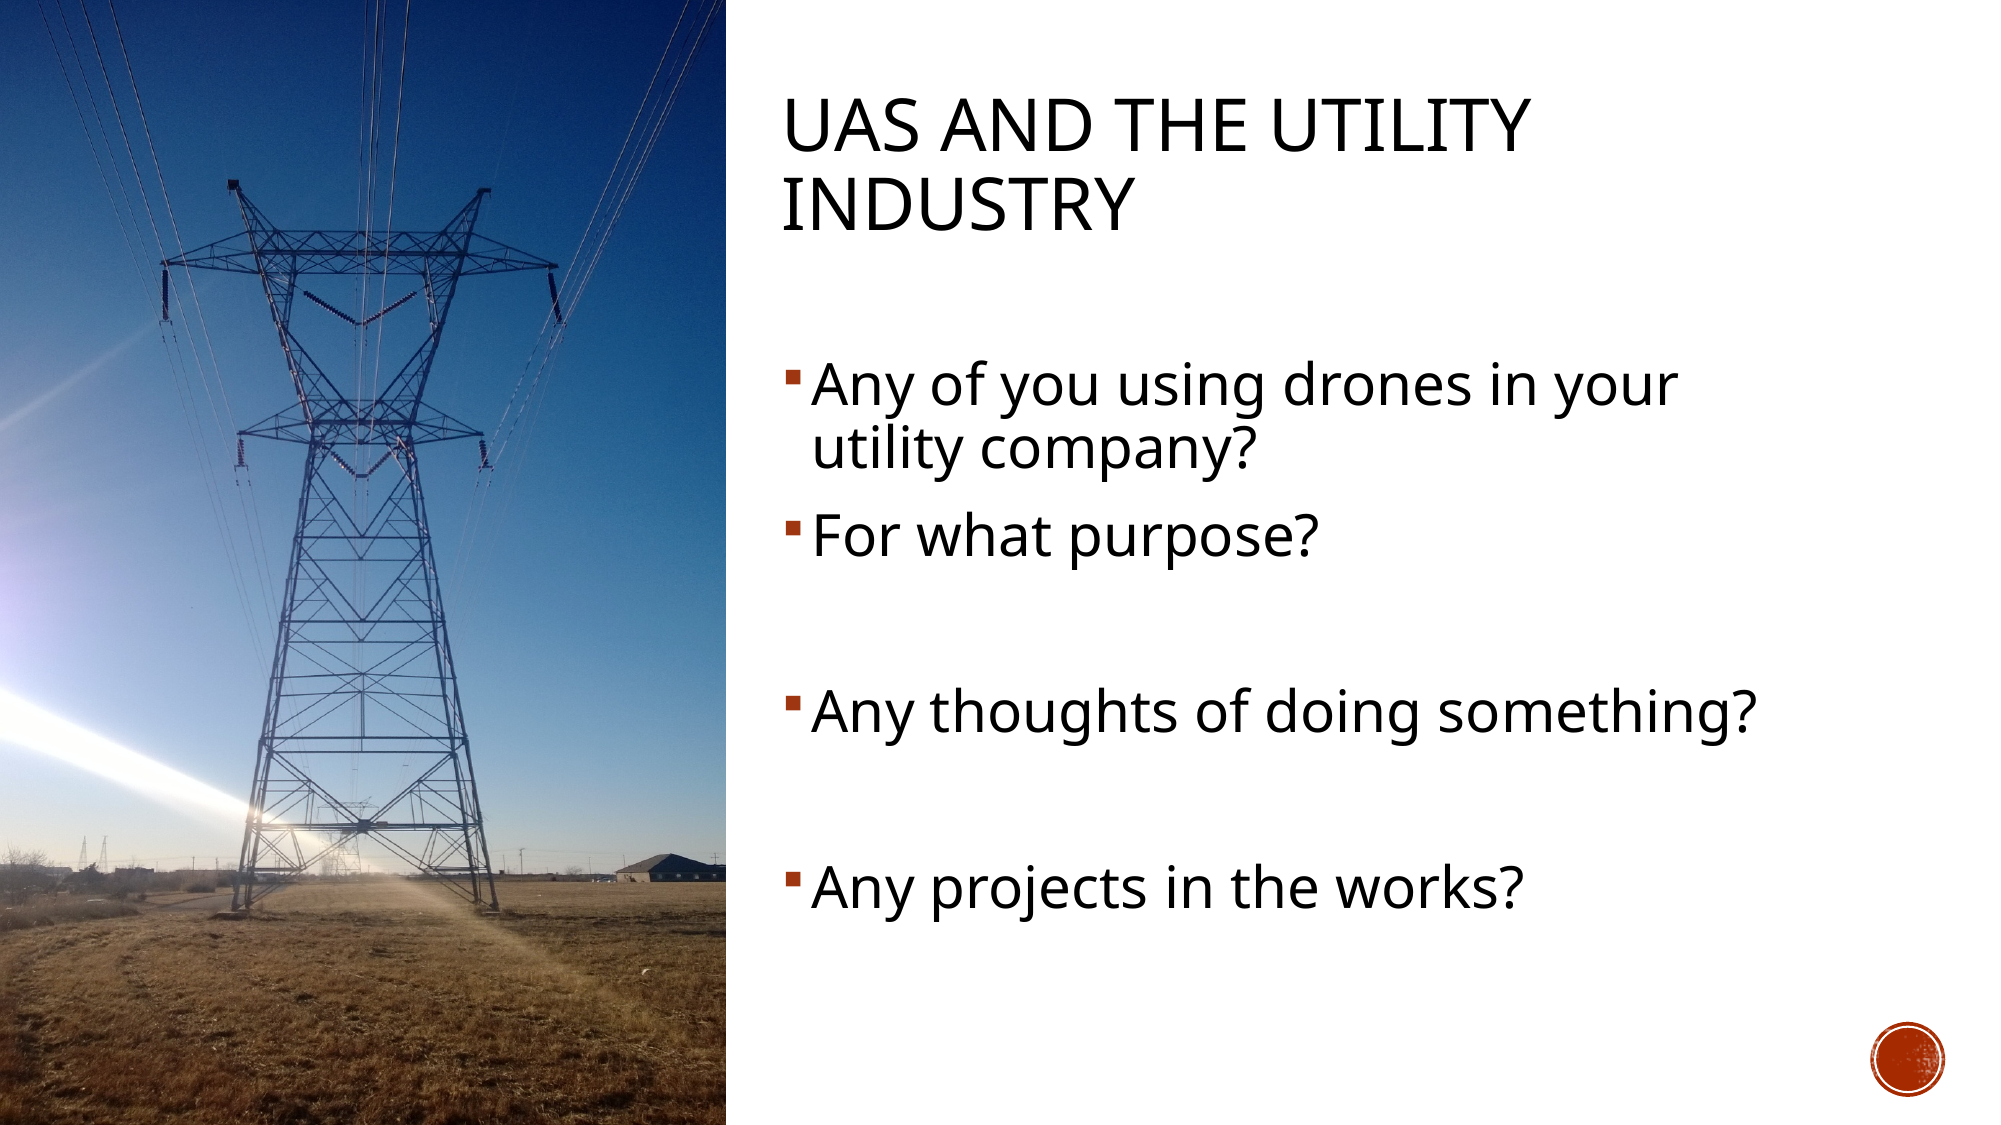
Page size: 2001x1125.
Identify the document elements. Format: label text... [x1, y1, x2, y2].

title UAS and the Utility Industry [766, 79, 1826, 344]
list Any of you using drones in your utility company? For what purpose? Any thoughts of doing something? Any projects in the works? [766, 348, 1826, 1013]
picture [0, 0, 726, 1125]
